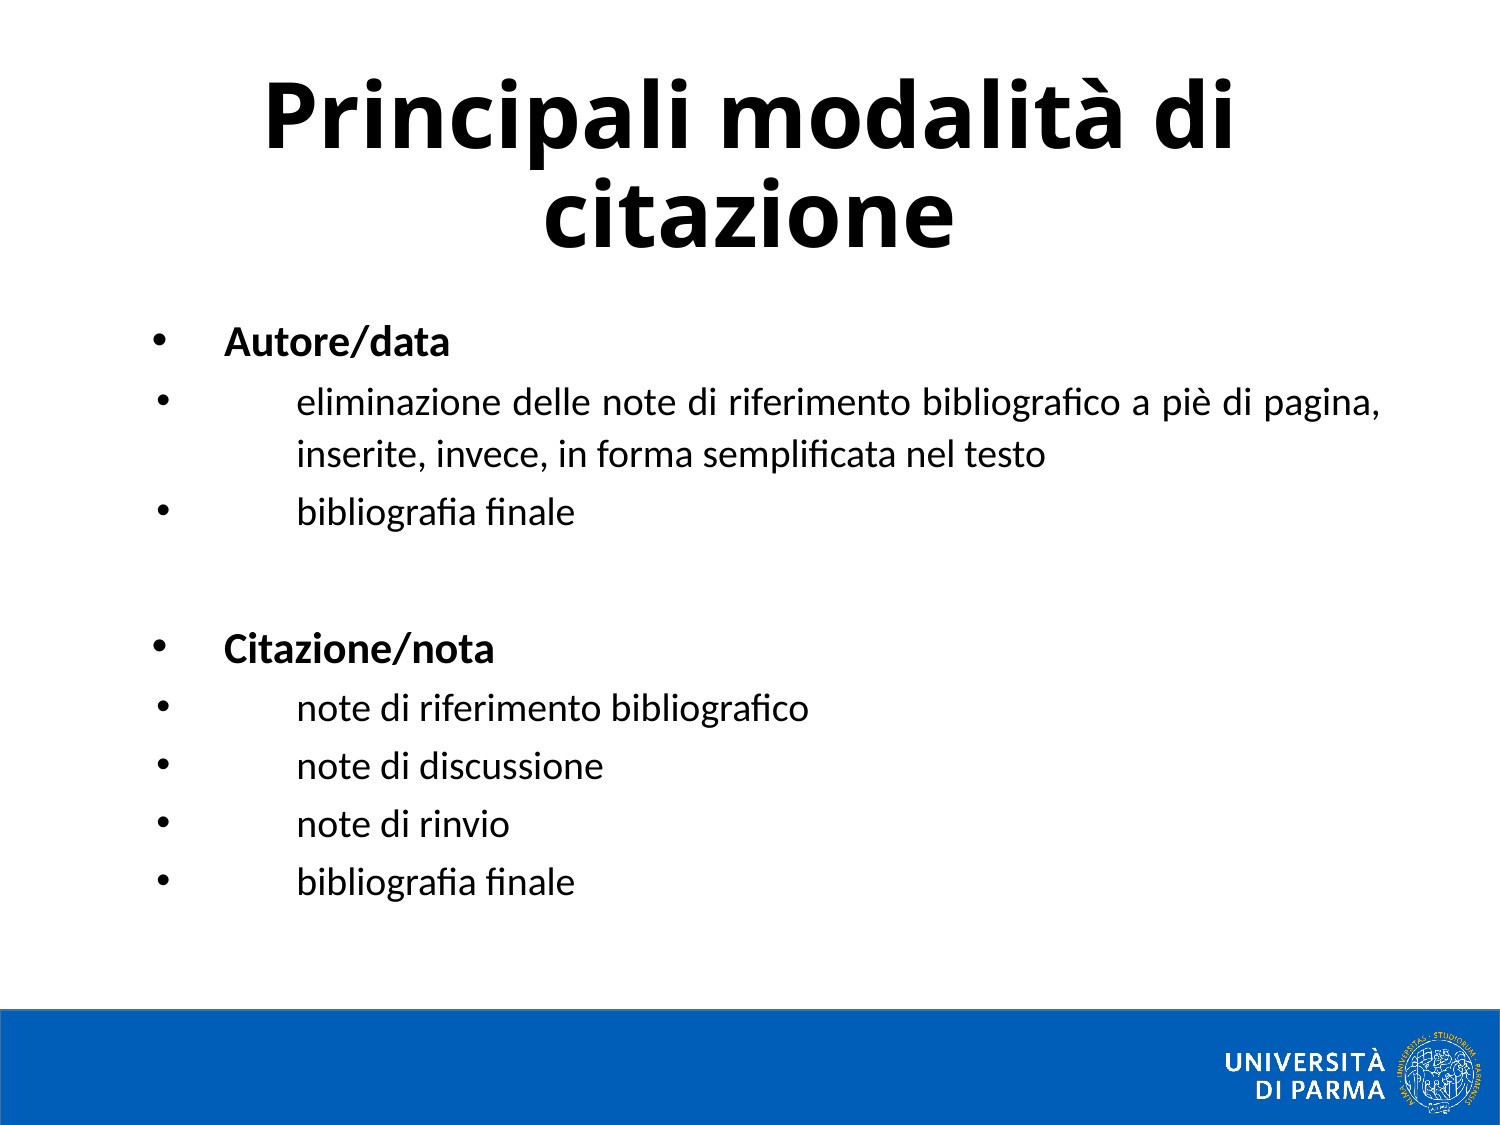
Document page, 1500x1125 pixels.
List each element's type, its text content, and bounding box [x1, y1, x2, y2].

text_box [0, 1010, 1500, 1125]
list Autore/data eliminazione delle note di riferimento bibliografico a piè di pagina, inserite, invece, in forma semplificata nel testo bibliografia finale Citazione/nota note di riferimento bibliografico note di discussione note di rinvio bibliografia finale [136, 299, 1397, 914]
title Principali modalità di citazione [103, 59, 1397, 278]
